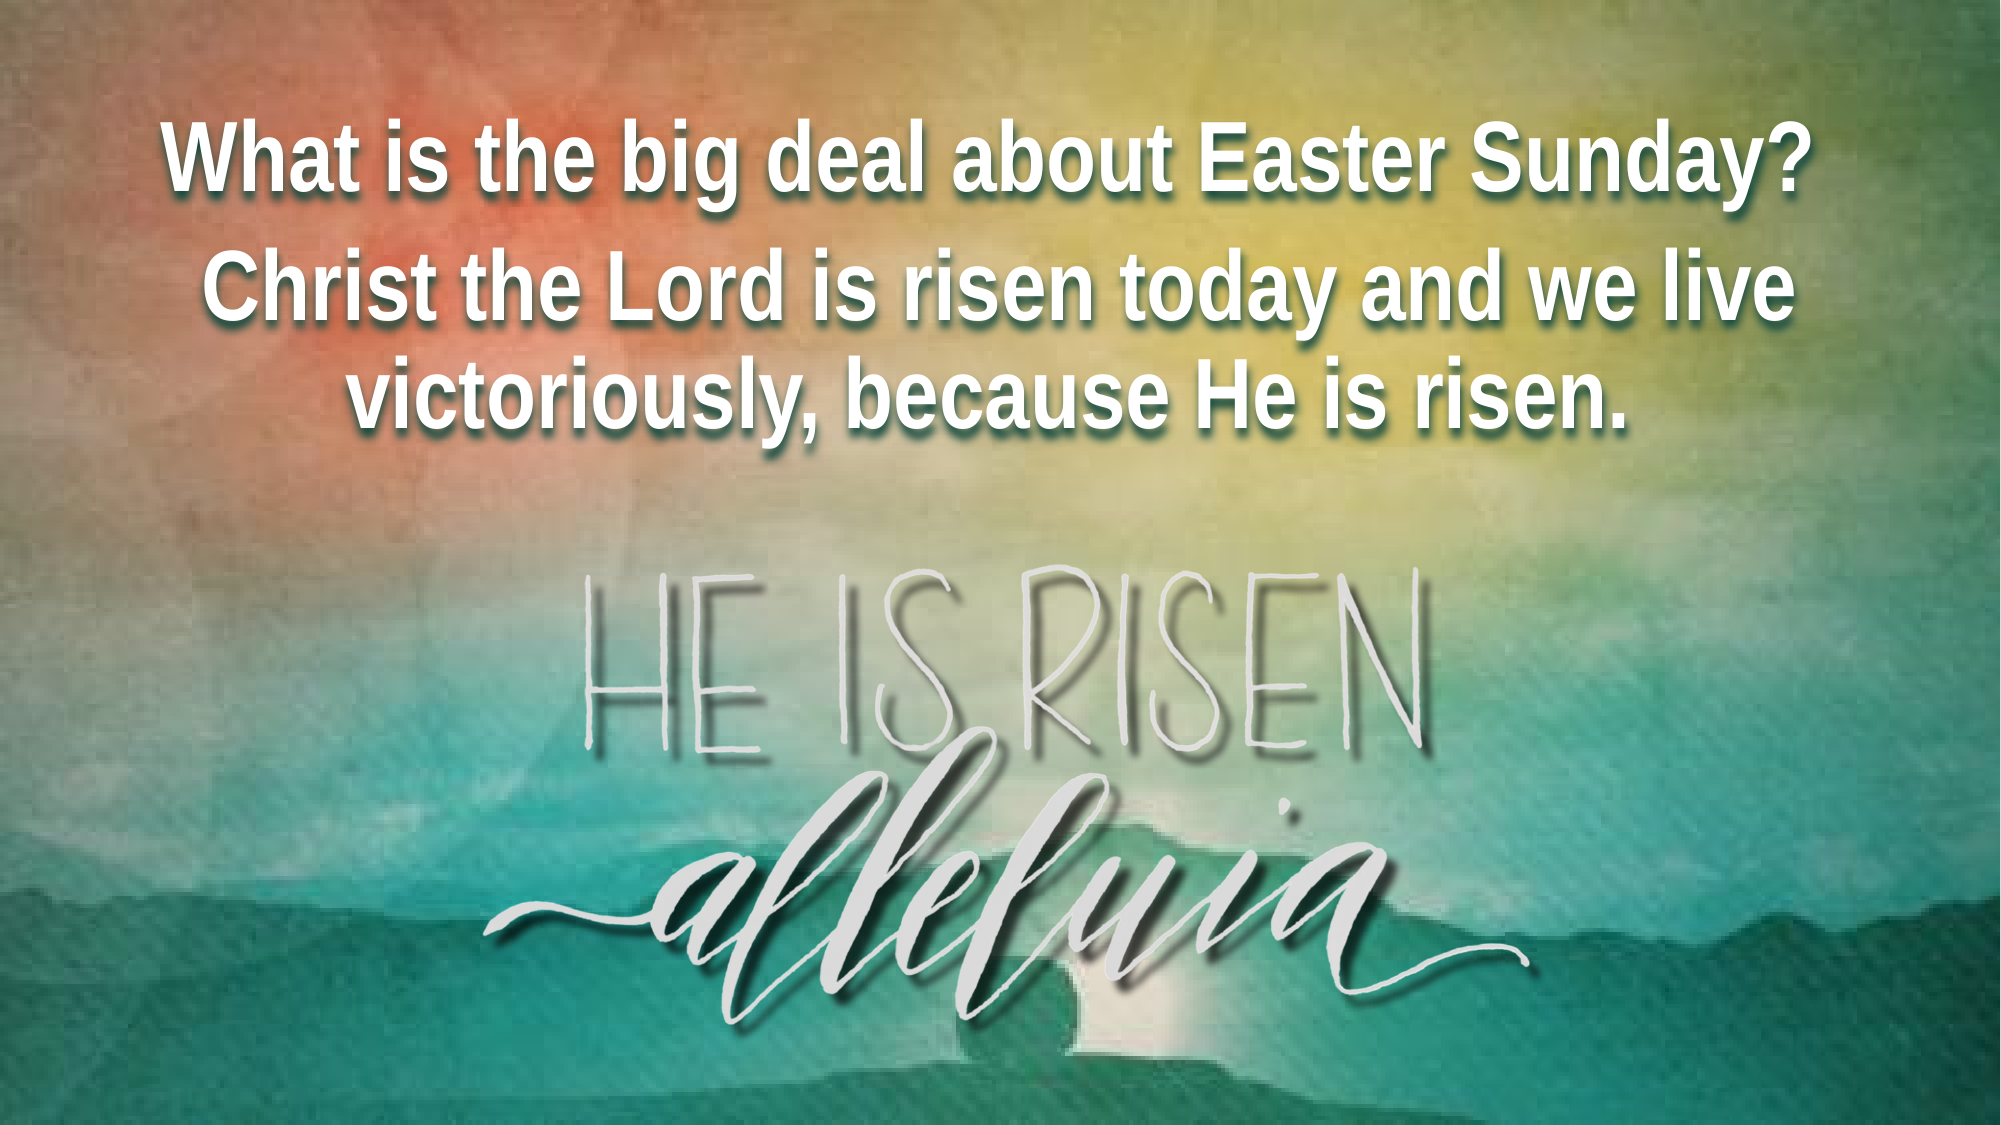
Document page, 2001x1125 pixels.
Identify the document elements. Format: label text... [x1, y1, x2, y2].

list What is the big deal about Easter Sunday? Christ the Lord is risen today and we live victoriously, because He is risen. [137, 97, 1863, 541]
picture [0, 0, 2001, 1125]
